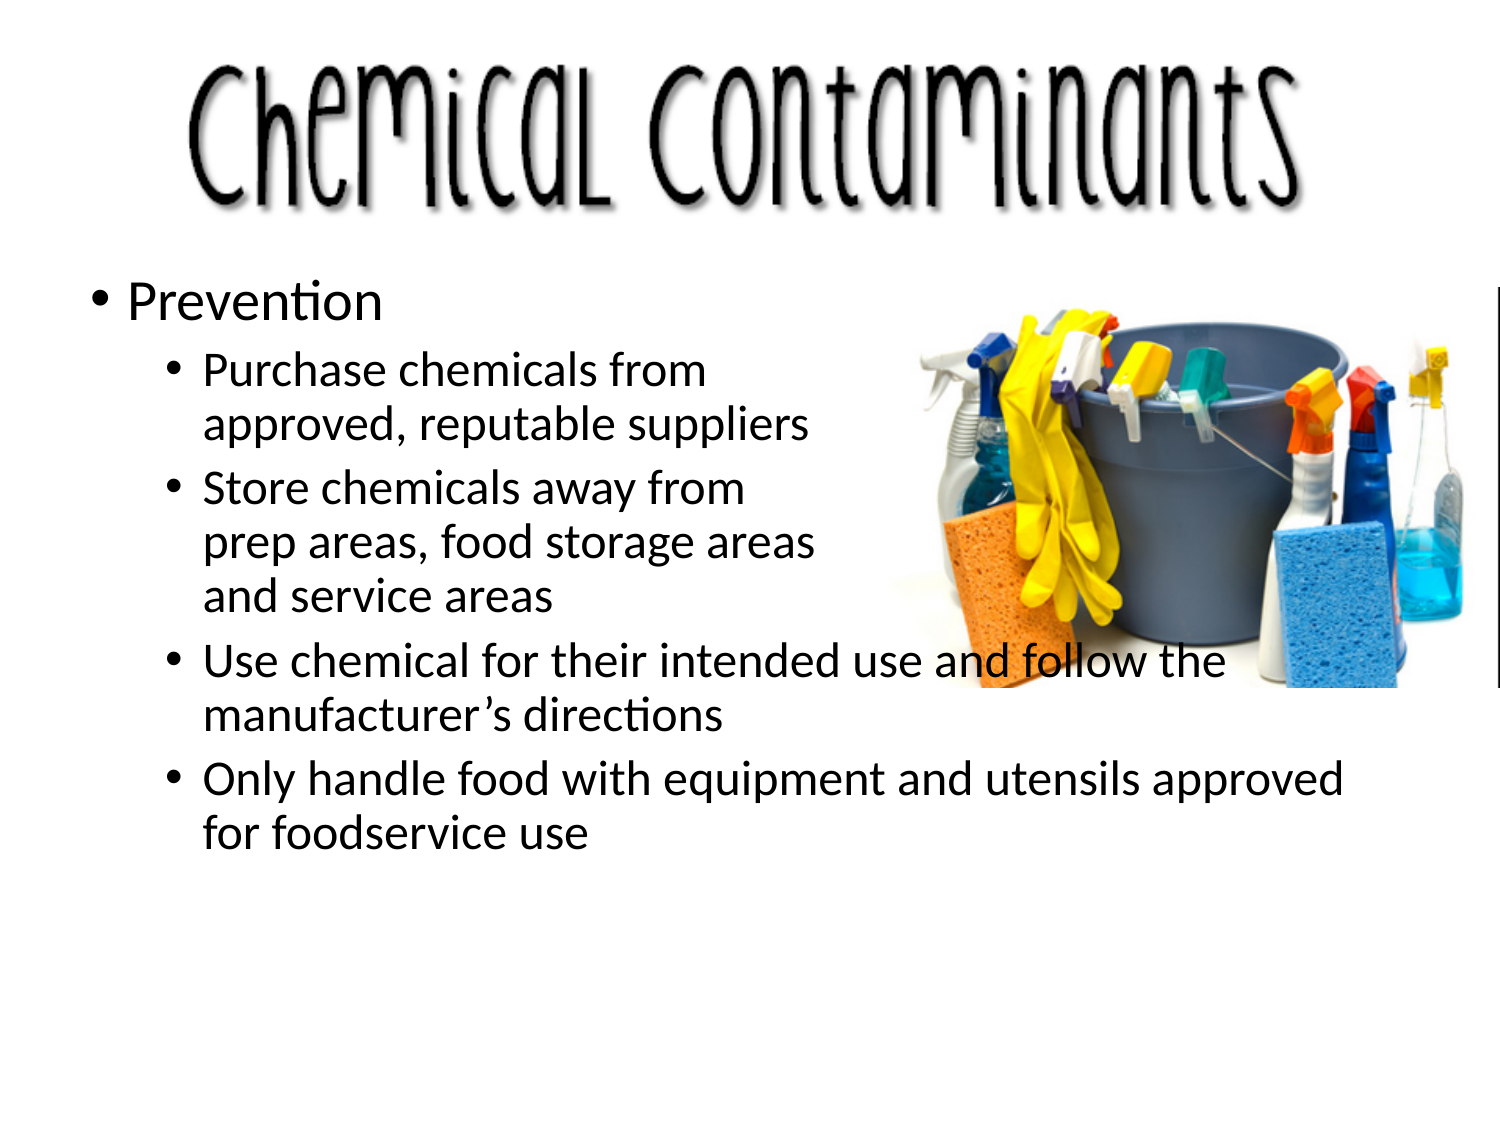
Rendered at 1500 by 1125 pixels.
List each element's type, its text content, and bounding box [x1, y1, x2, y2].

picture [887, 287, 1500, 688]
picture [179, 49, 1313, 225]
list Prevention Purchase chemicals from approved, reputable suppliers Store chemicals away from prep areas, food storage areas and service areas Use chemical for their intended use and follow the manufacturer’s directions Only handle food with equipment and utensils approved for foodservice use [75, 262, 1425, 1063]
